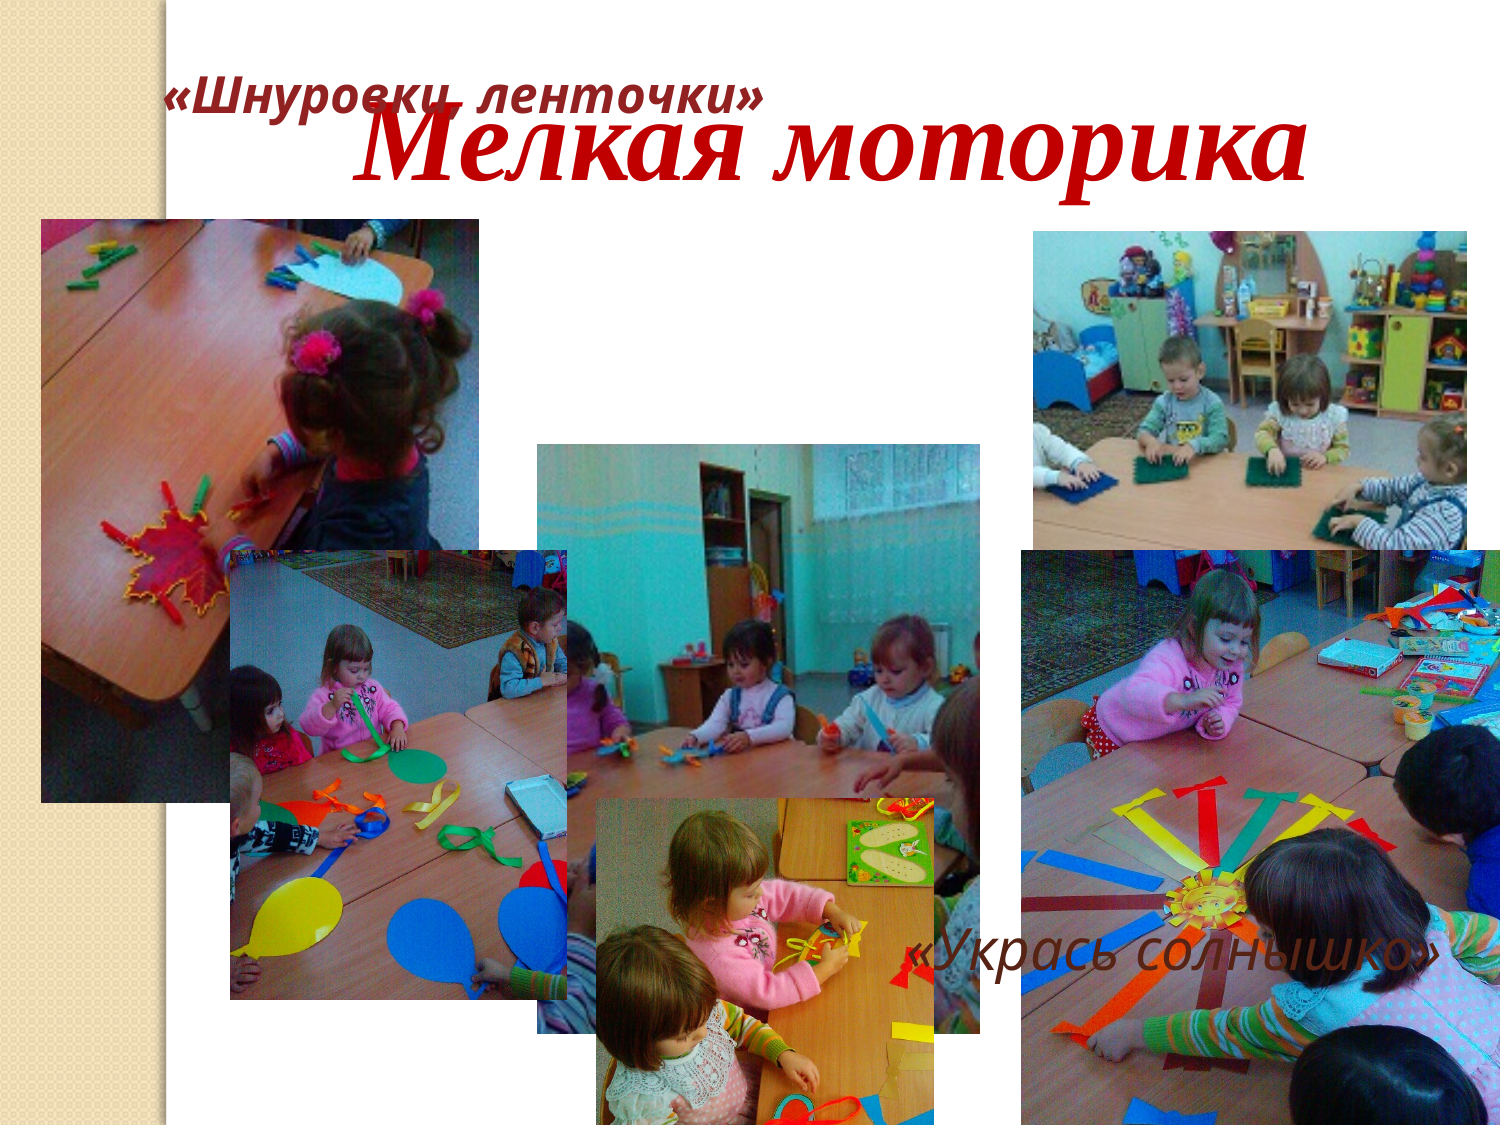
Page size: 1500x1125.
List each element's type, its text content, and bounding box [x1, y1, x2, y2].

text_box Мелкая моторика [301, 54, 1365, 212]
text_box «Шнуровки, ленточки» [135, 54, 861, 180]
picture [1021, 231, 1500, 1125]
picture [40, 219, 980, 1125]
text_box «Укрась солнышко» [942, 905, 1014, 1094]
